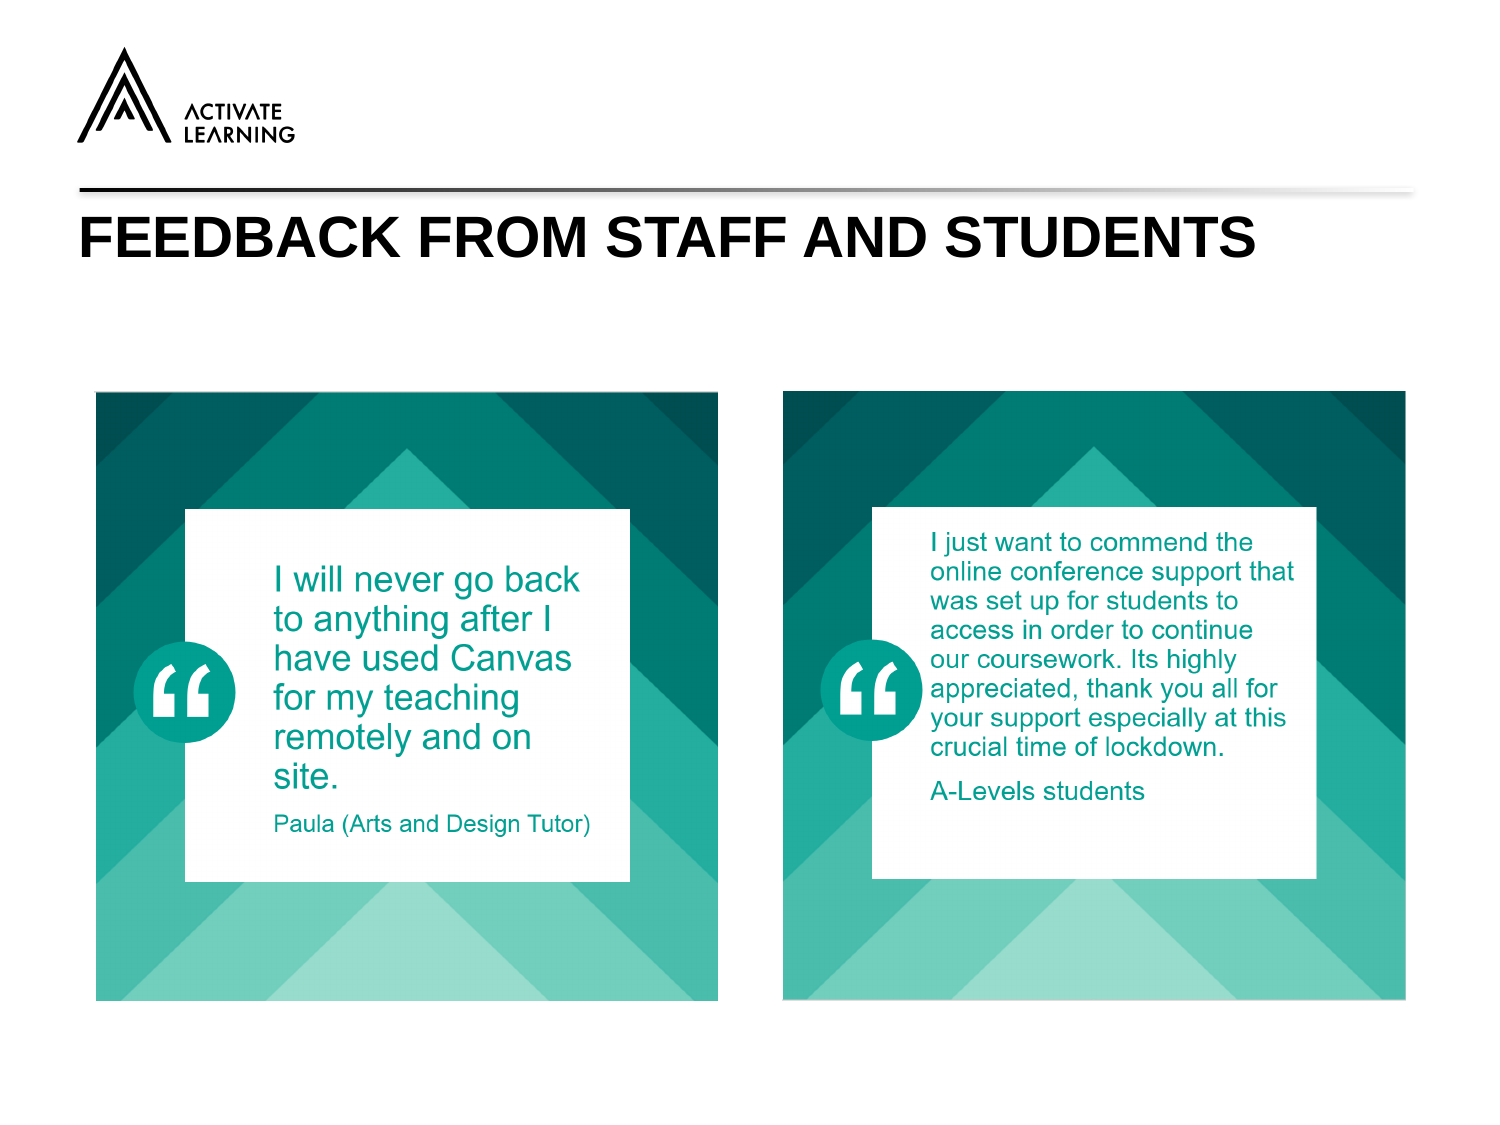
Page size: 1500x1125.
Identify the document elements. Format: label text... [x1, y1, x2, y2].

title Feedback from staff and students [63, 203, 1414, 392]
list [782, 390, 1406, 1001]
picture [75, 45, 296, 144]
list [94, 390, 719, 1001]
